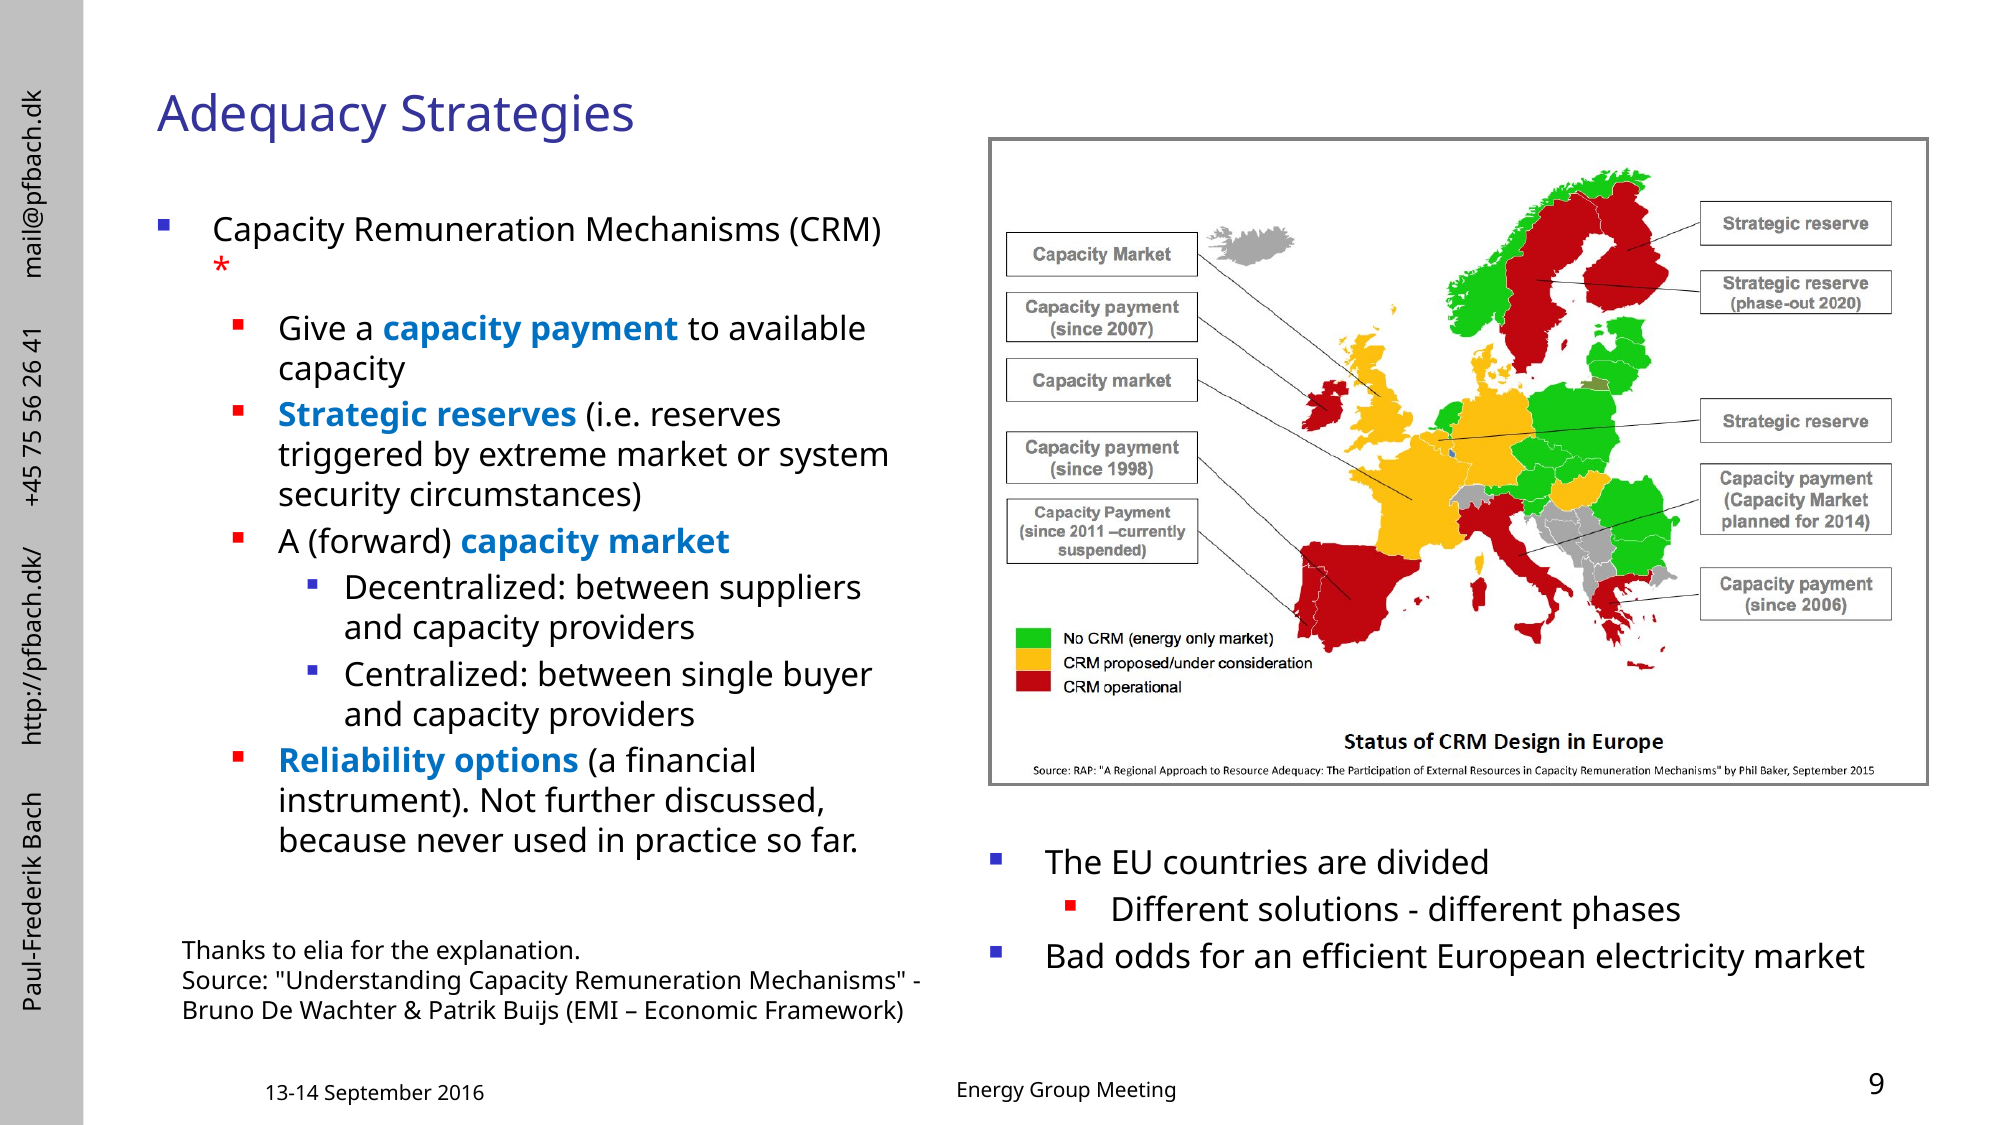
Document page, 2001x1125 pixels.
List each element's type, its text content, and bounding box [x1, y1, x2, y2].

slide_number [249, 1037, 667, 1113]
text_box The EU countries are divided Different solutions - different phases Bad odds for an efficient European electricity market [973, 834, 1910, 1024]
slide_number 9 [1483, 1037, 1900, 1113]
text_box Capacity Remuneration Mechanisms (CRM) * Give a capacity payment to available capacity Strategic reserves (i.e. reserves triggered by extreme market or system security circumstances) A (forward) capacity market Decentralized: between suppliers and capacity providers Centralized: between single buyer and capacity providers Reliability options (a financial instrument). Not further discussed, because never used in practice so far. [141, 200, 918, 870]
footer Energy Group Meeting [750, 1037, 1384, 1113]
text_box Thanks to elia for the explanation. Source: "Understanding Capacity Remuneration Mechanisms" - Bruno De Wachter & Patrik Buijs (EMI – Economic Framework) [167, 927, 953, 1032]
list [988, 137, 1929, 786]
title Adequacy Strategies [142, 50, 817, 149]
